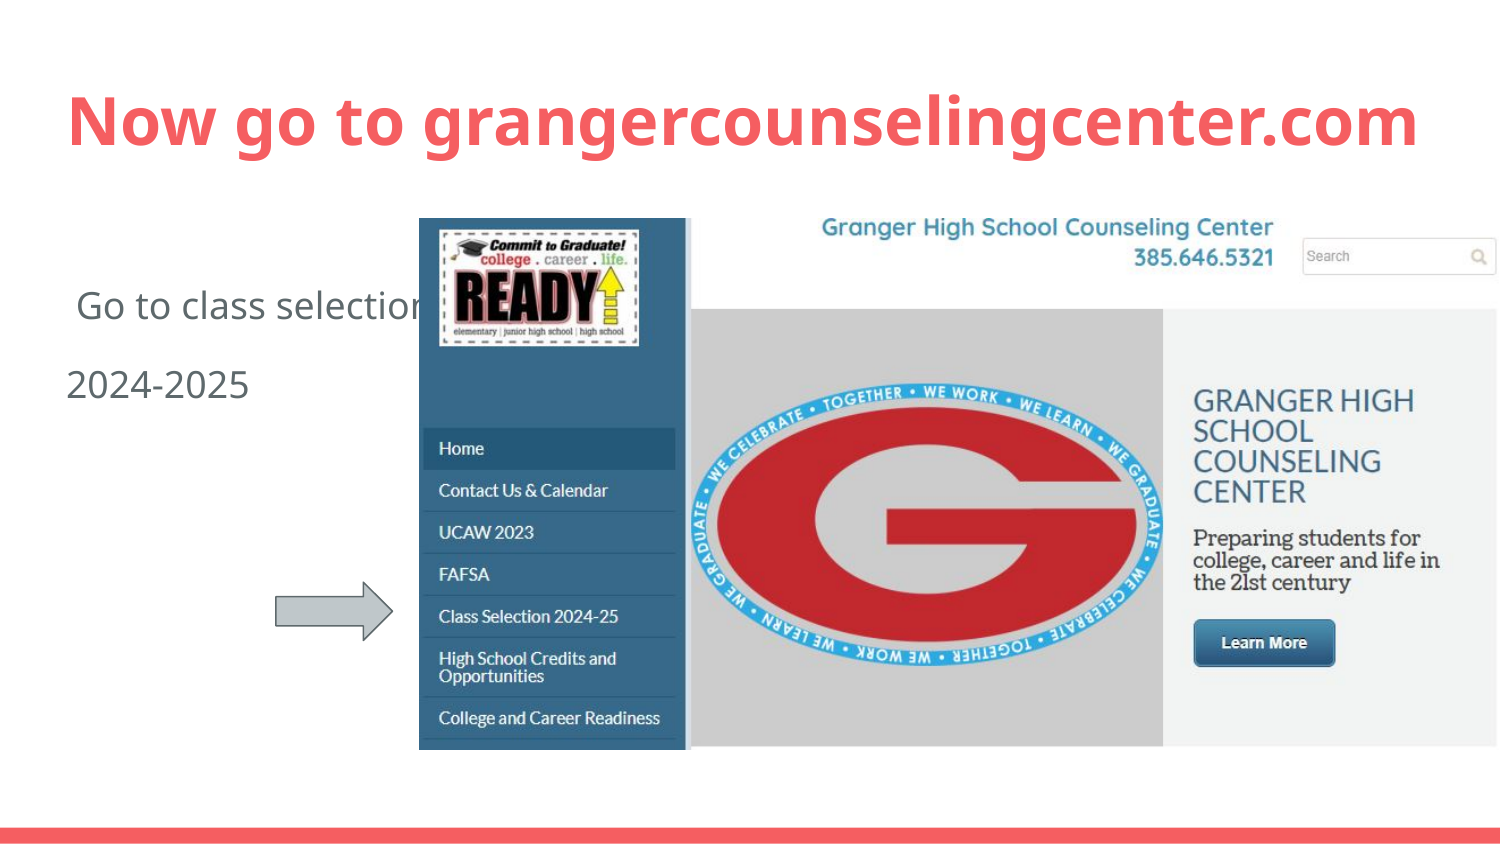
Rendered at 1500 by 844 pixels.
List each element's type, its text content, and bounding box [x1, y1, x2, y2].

list Go to class selection 2024-2025 [51, 189, 1449, 750]
title Now go to grangercounselingcenter.com [51, 64, 1449, 167]
picture [418, 218, 1500, 750]
text_box [275, 582, 393, 641]
